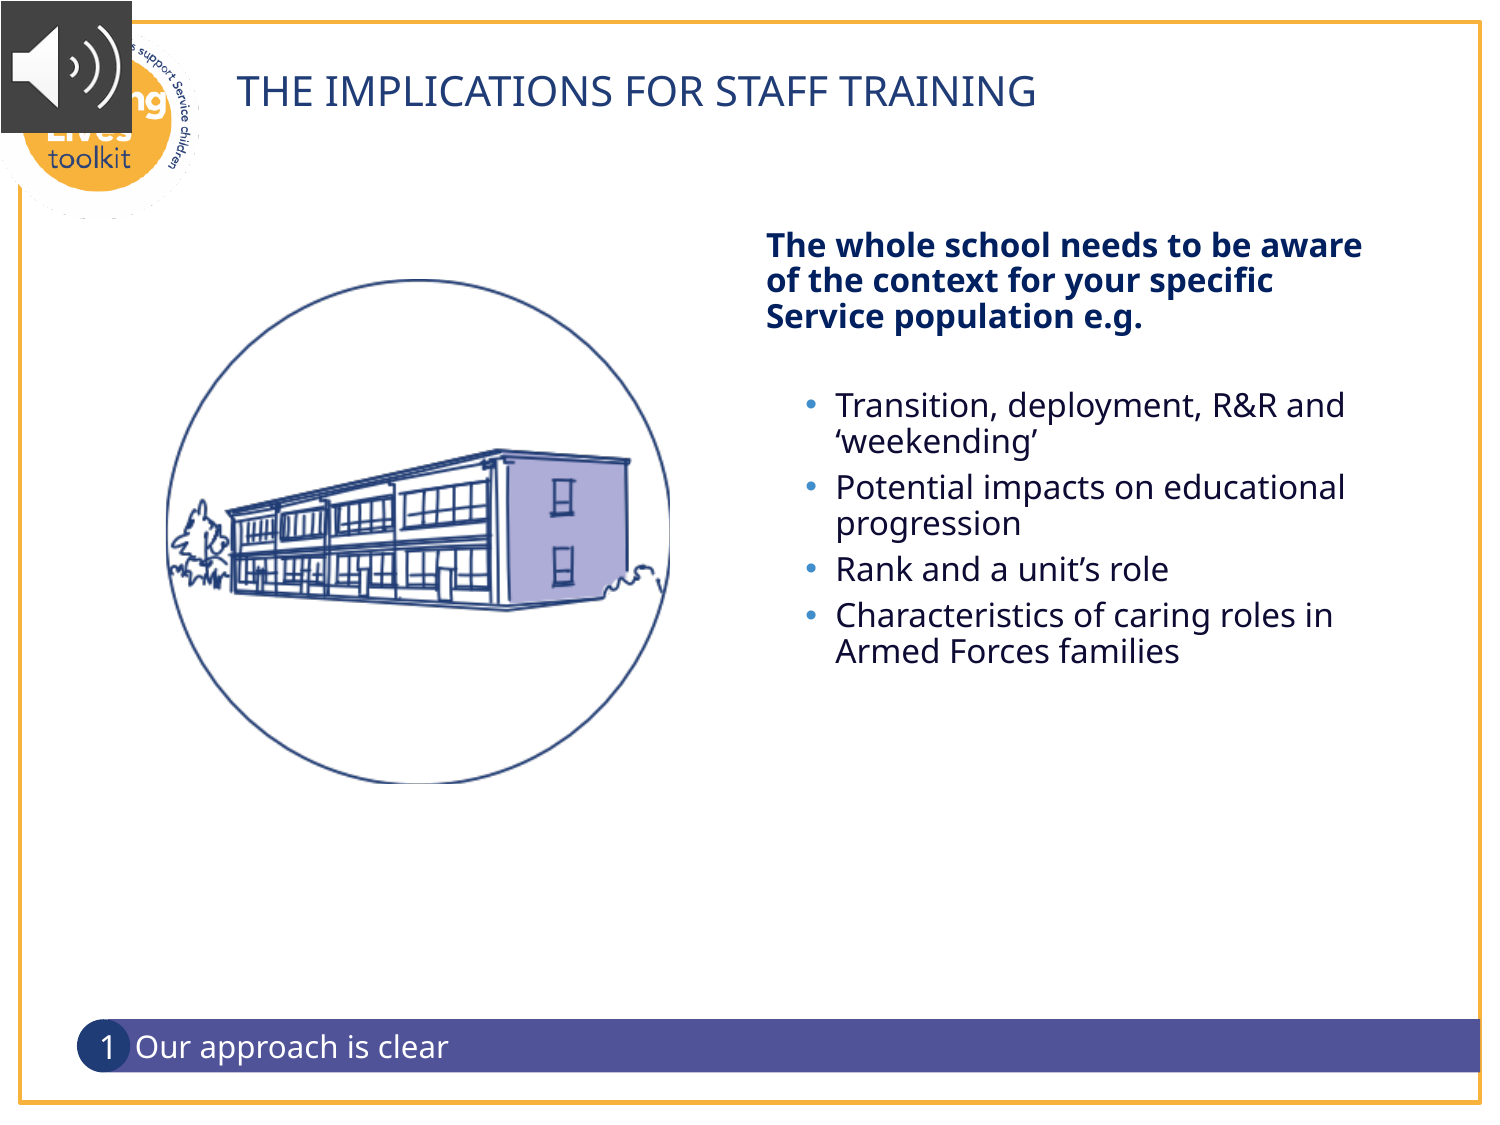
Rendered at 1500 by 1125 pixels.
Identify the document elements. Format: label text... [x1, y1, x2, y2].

picture [165, 279, 671, 785]
title THE IMPLICATIONS FOR STAFF TRAINING [228, 61, 1477, 158]
list The whole school needs to be aware of the context for your specific Service population e.g. [758, 220, 1380, 355]
text_box Transition, deployment, R&R and ‘weekending’ Potential impacts on educational progression Rank and a unit’s role Characteristics of caring roles in Armed Forces families [797, 381, 1380, 683]
picture [0, 0, 199, 219]
